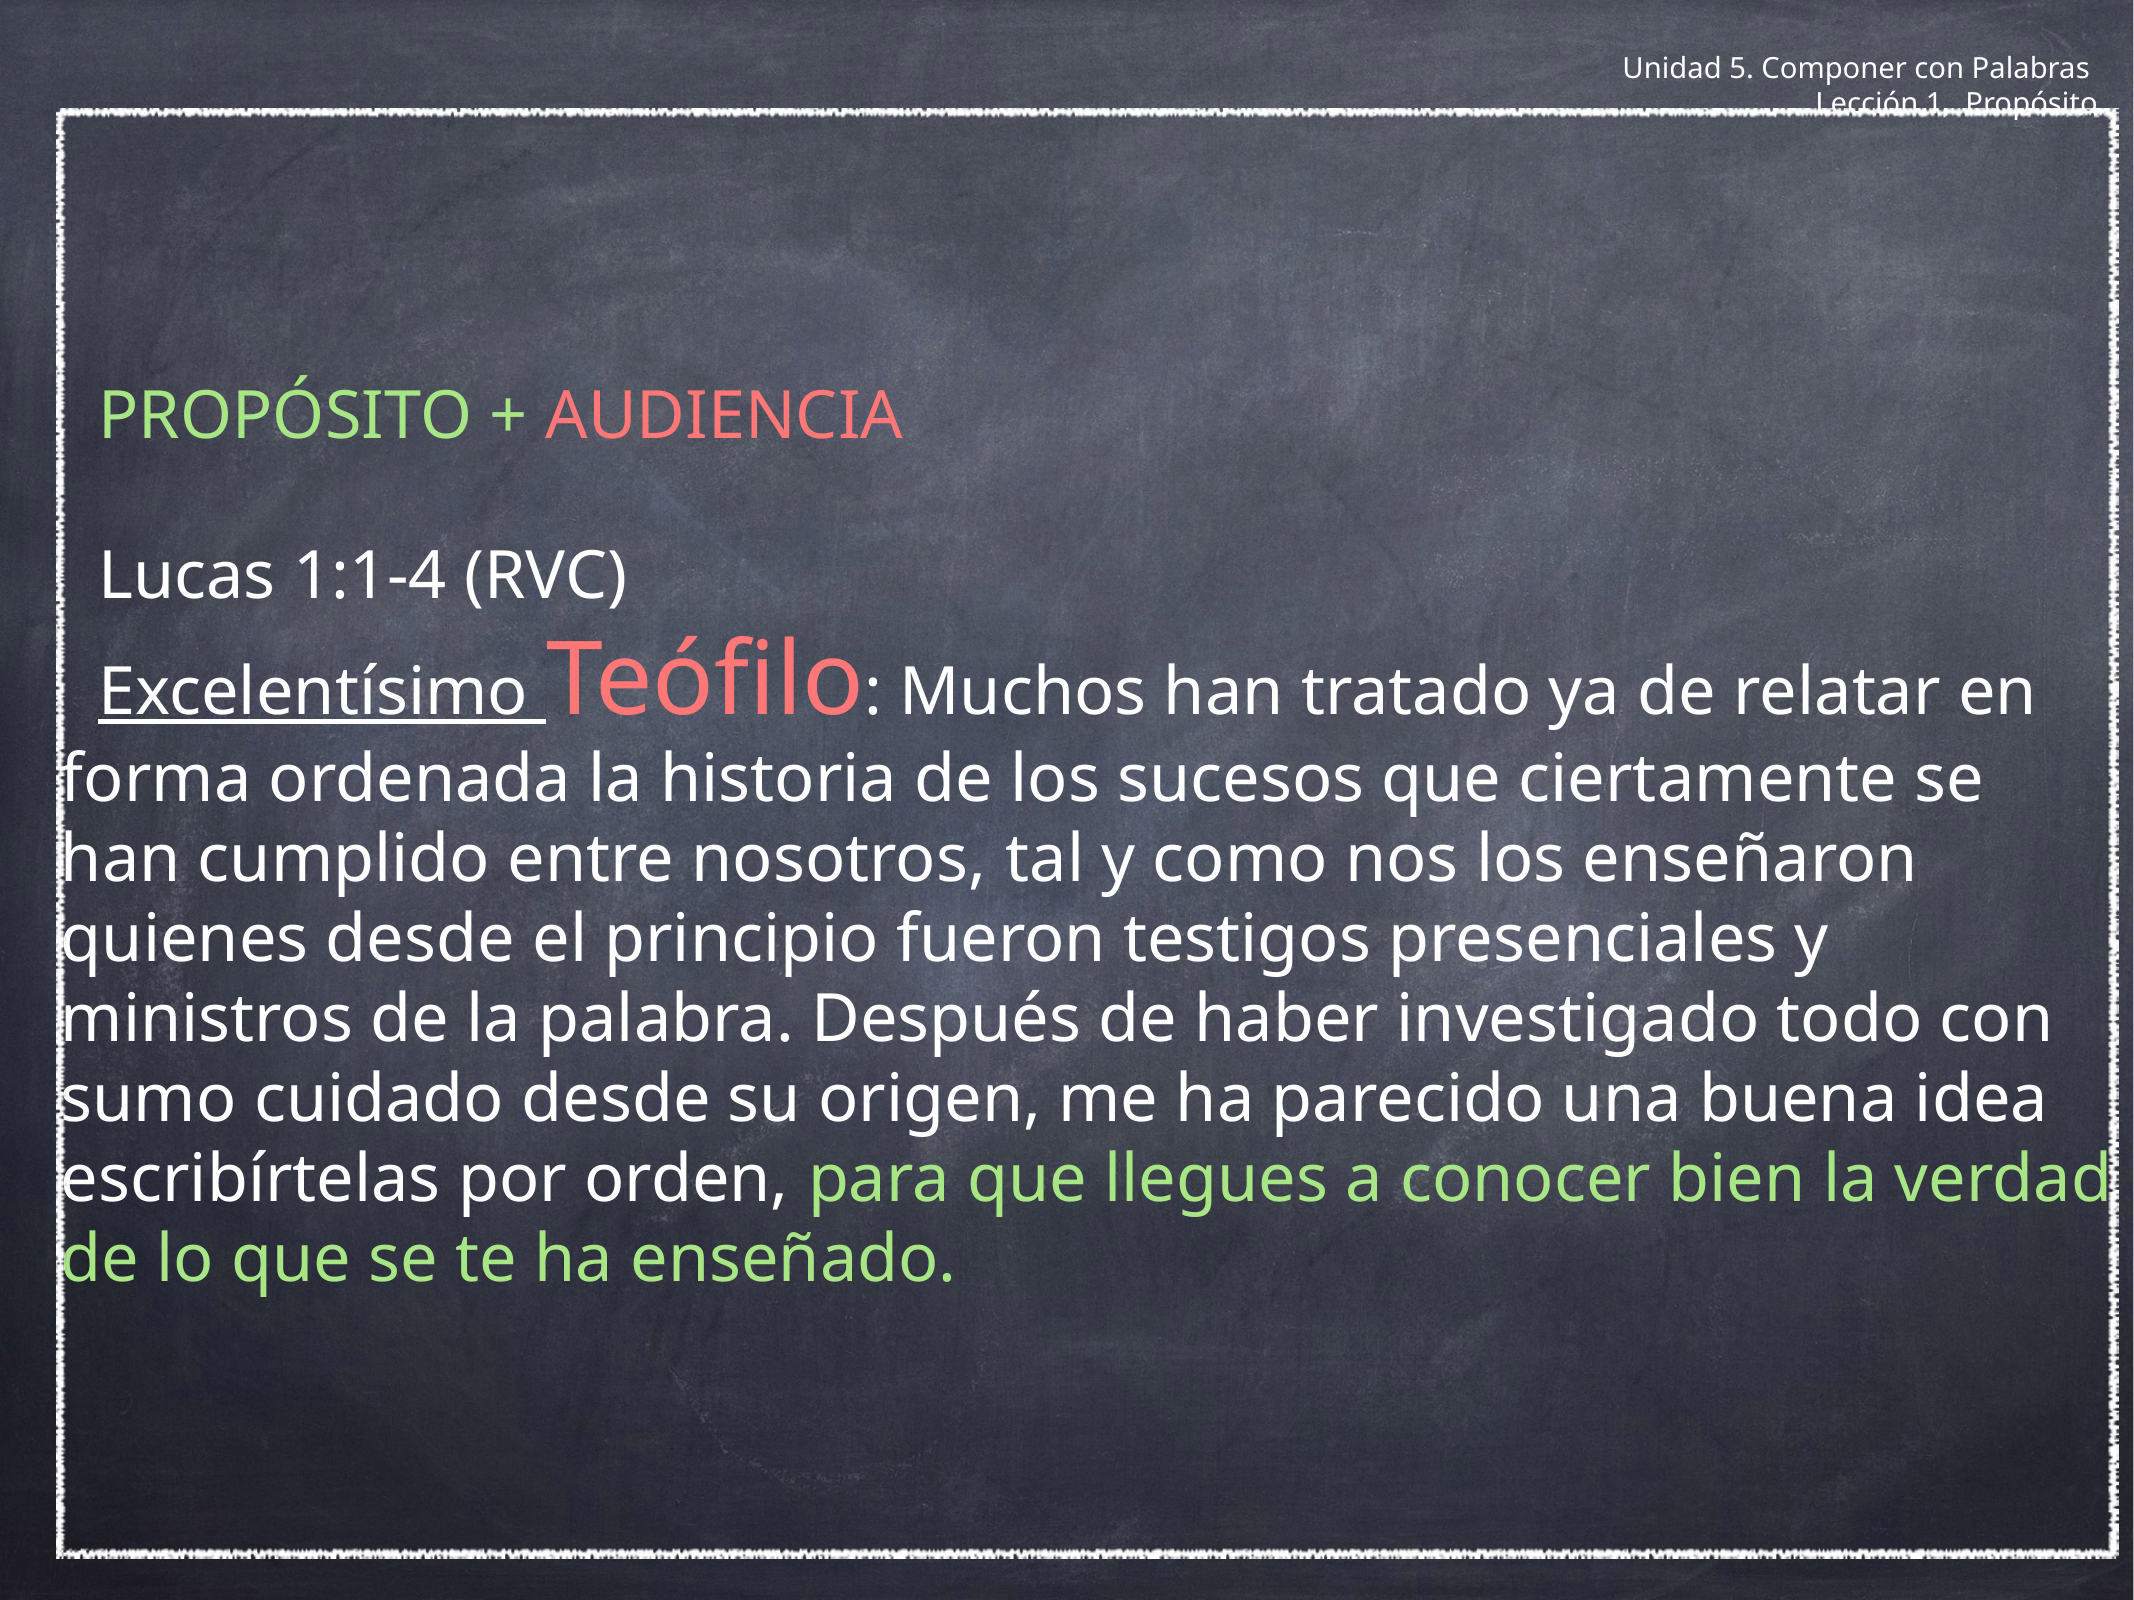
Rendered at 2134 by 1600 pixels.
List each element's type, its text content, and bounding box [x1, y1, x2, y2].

title Unidad 5. Componer con Palabras Lección 1. Propósito [1106, 0, 2107, 108]
picture [0, 0, 2134, 1600]
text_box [56, 108, 2119, 1559]
